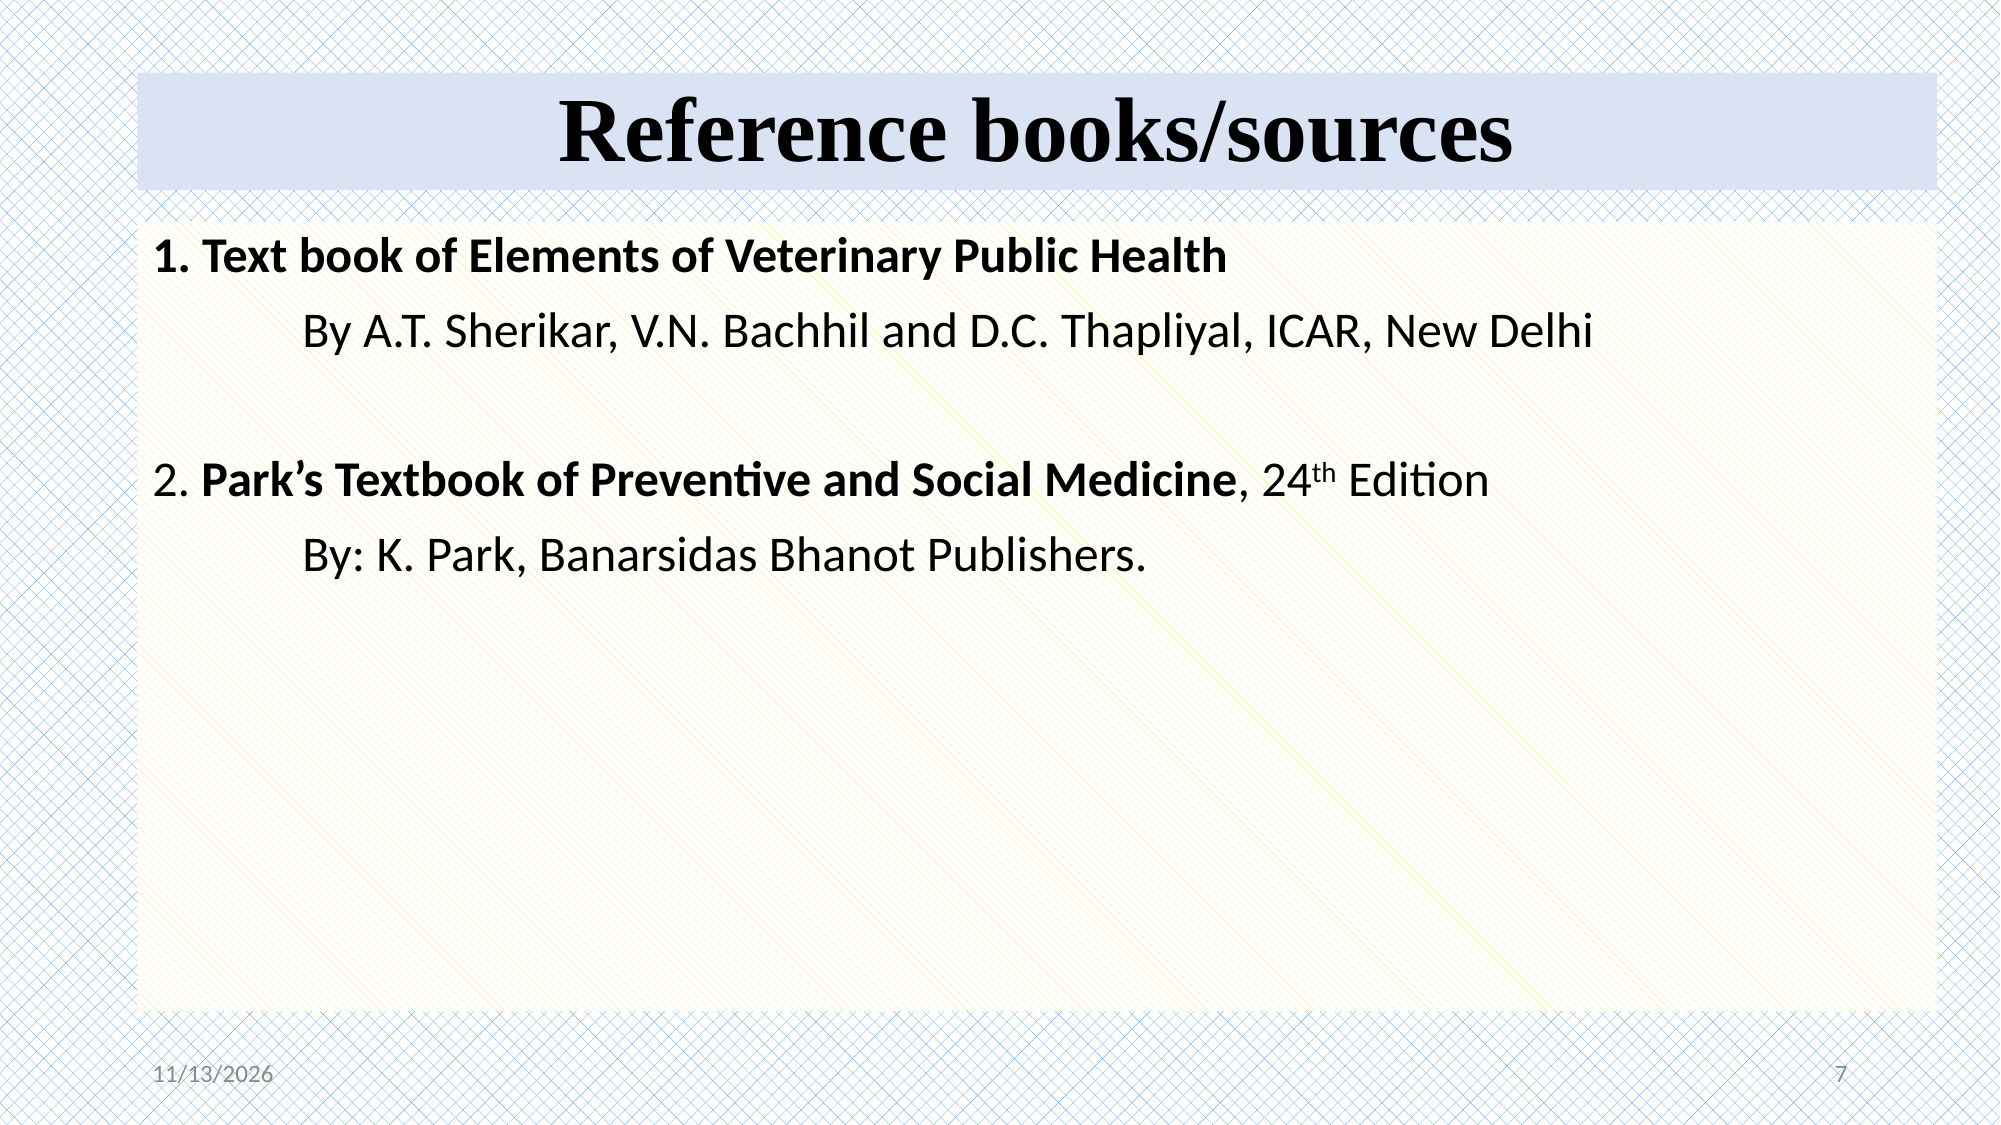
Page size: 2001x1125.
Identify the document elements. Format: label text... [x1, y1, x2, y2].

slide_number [137, 1042, 588, 1103]
list 1. Text book of Elements of Veterinary Public Health By A.T. Sherikar, V.N. Bachhil and D.C. Thapliyal, ICAR, New Delhi 2. Park’s Textbook of Preventive and Social Medicine, 24th Edition By: K. Park, Banarsidas Bhanot Publishers. [137, 221, 1937, 1012]
slide_number 7 [1412, 1042, 1863, 1103]
title Reference books/sources [137, 72, 1937, 191]
